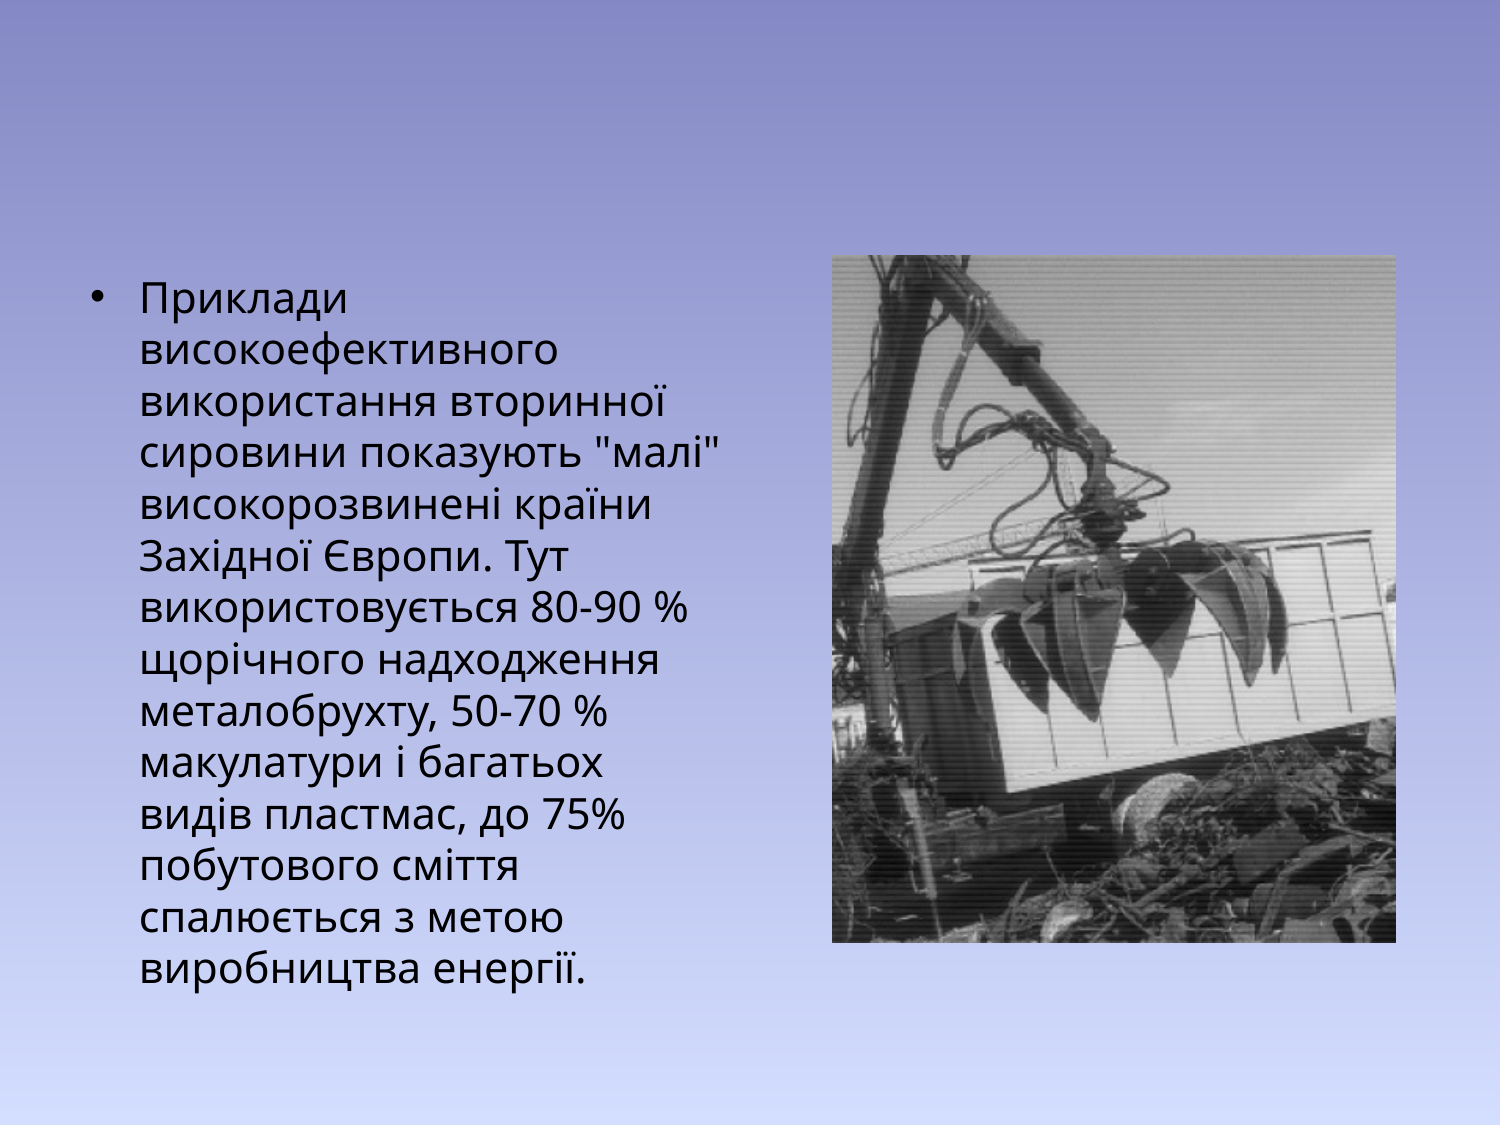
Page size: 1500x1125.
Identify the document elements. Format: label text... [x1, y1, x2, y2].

picture [832, 255, 1396, 944]
list Приклади високоефективного використання вторинної сировини показують "малі" високорозвинені країни Західної Європи. Тут використовується 80-90 % щорічного надходження металобрухту, 50-70 % макулатури і багатьох видів пластмас, до 75% побутового сміття спалюється з метою виробництва енергії. [75, 262, 738, 1005]
